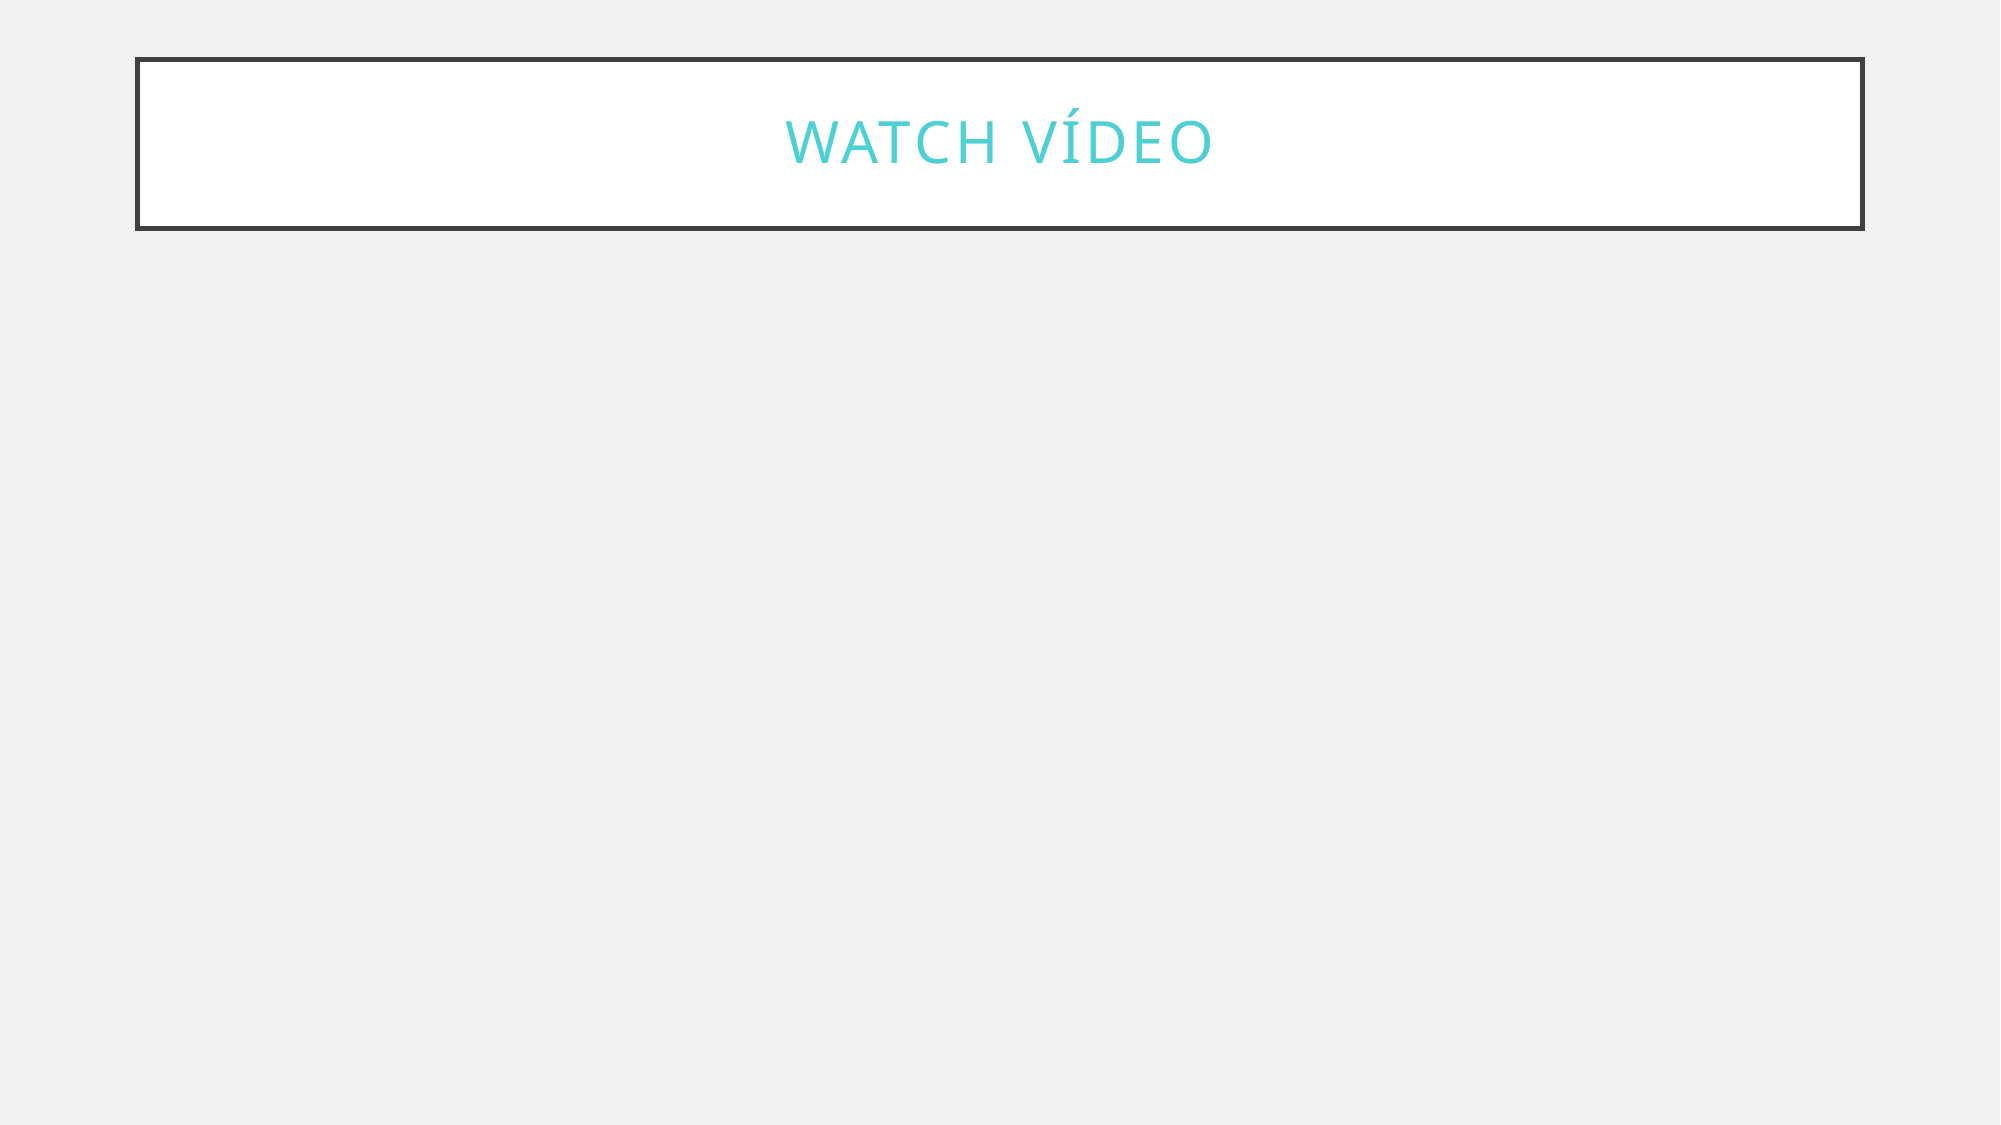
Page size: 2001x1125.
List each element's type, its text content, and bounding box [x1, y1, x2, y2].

title Watch Vídeo [135, 57, 1865, 231]
